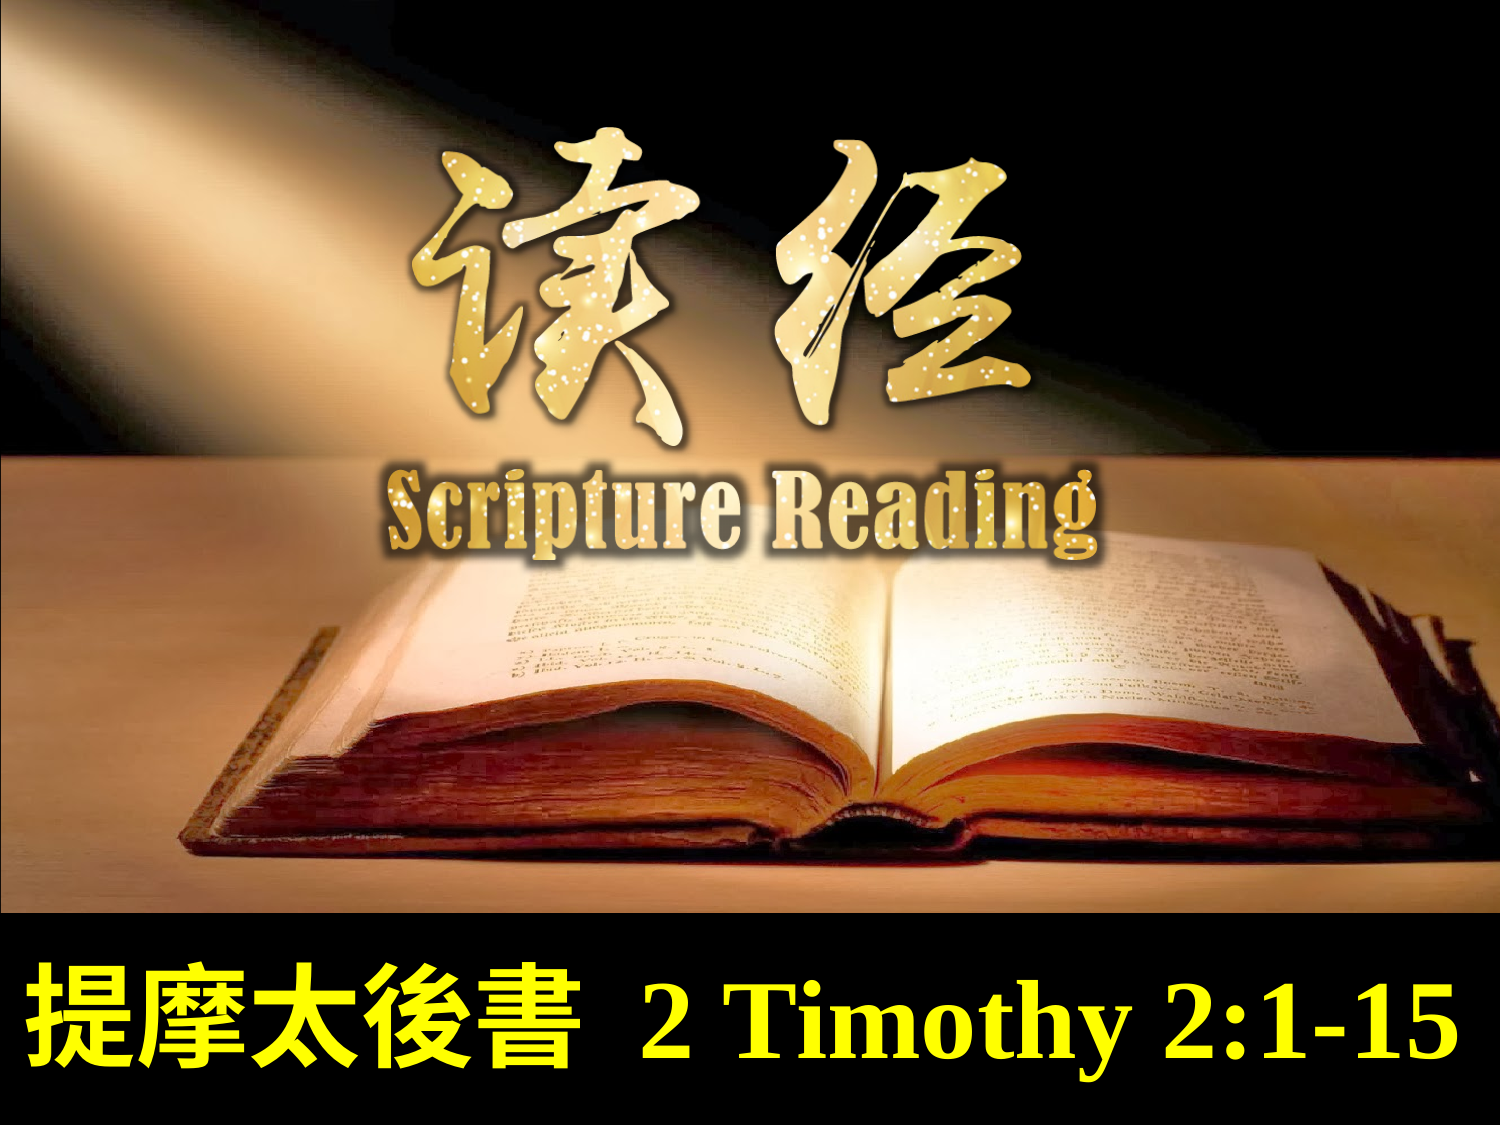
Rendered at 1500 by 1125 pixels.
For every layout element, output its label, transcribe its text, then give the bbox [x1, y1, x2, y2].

text_box 提摩太後書 2 Timothy 2:1-15 [0, 953, 1488, 1104]
picture [0, 0, 1500, 913]
